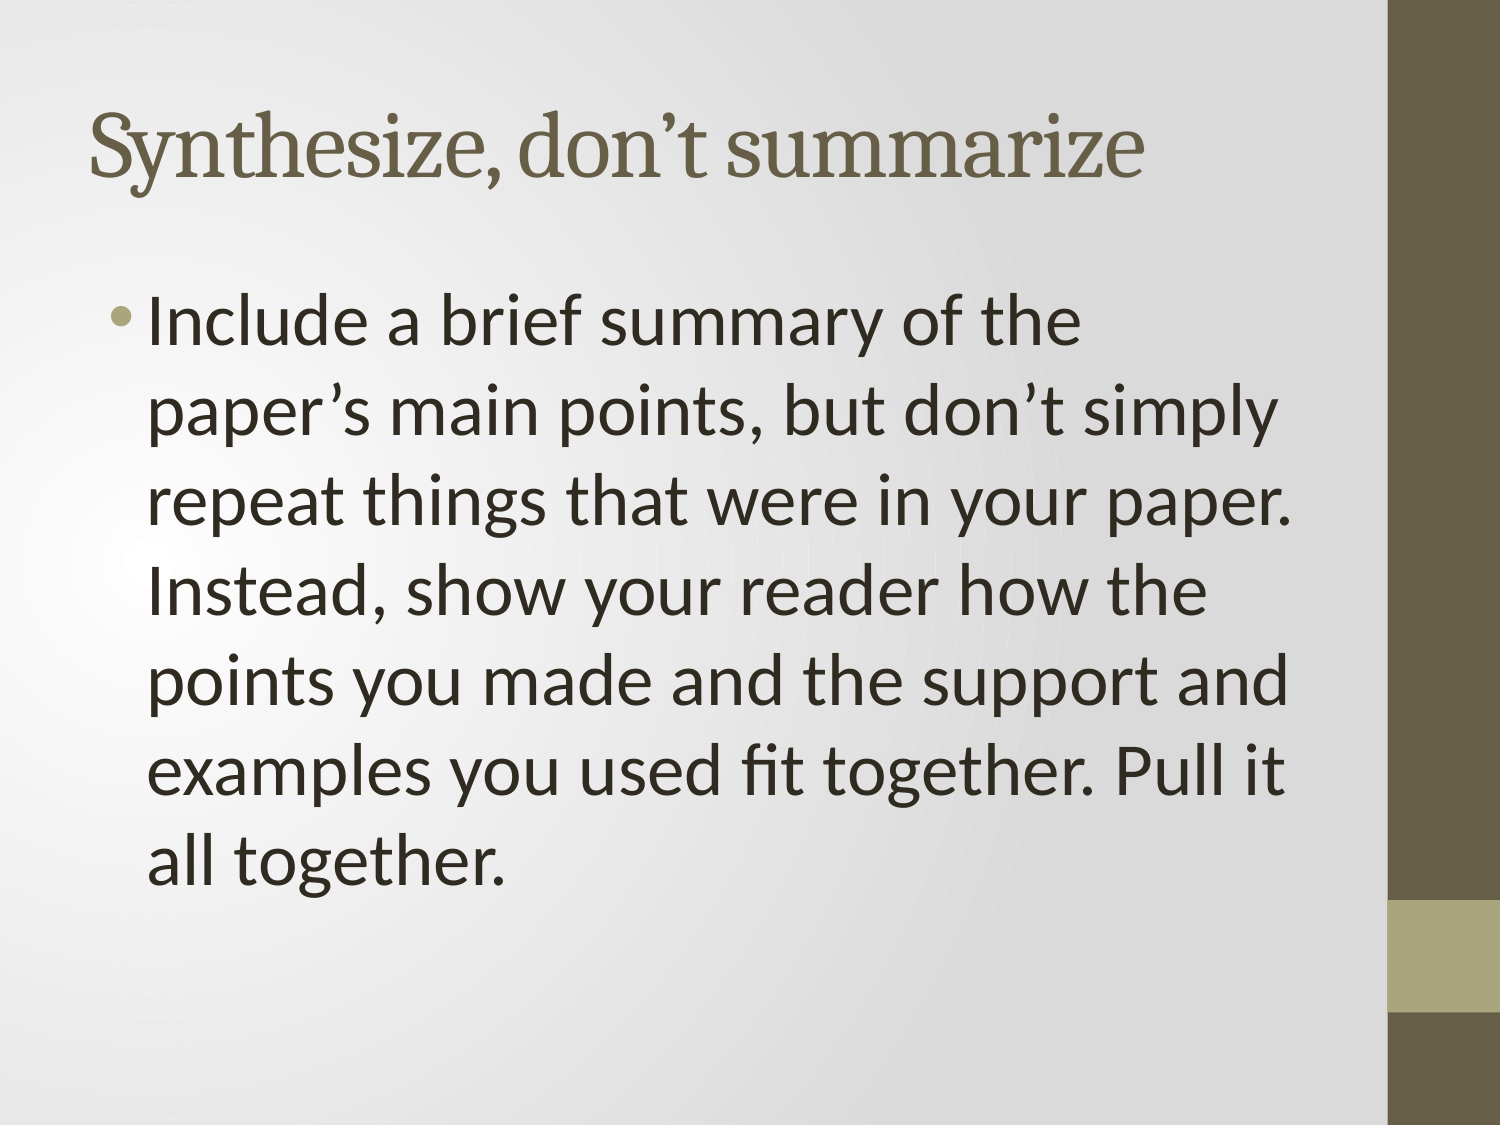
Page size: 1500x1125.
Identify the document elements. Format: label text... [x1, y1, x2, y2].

list Include a brief summary of the paper’s main points, but don’t simply repeat things that were in your paper. Instead, show your reader how the points you made and the support and examples you used fit together. Pull it all together. [75, 262, 1325, 1050]
title Synthesize, don’t summarize [75, 45, 1325, 233]
